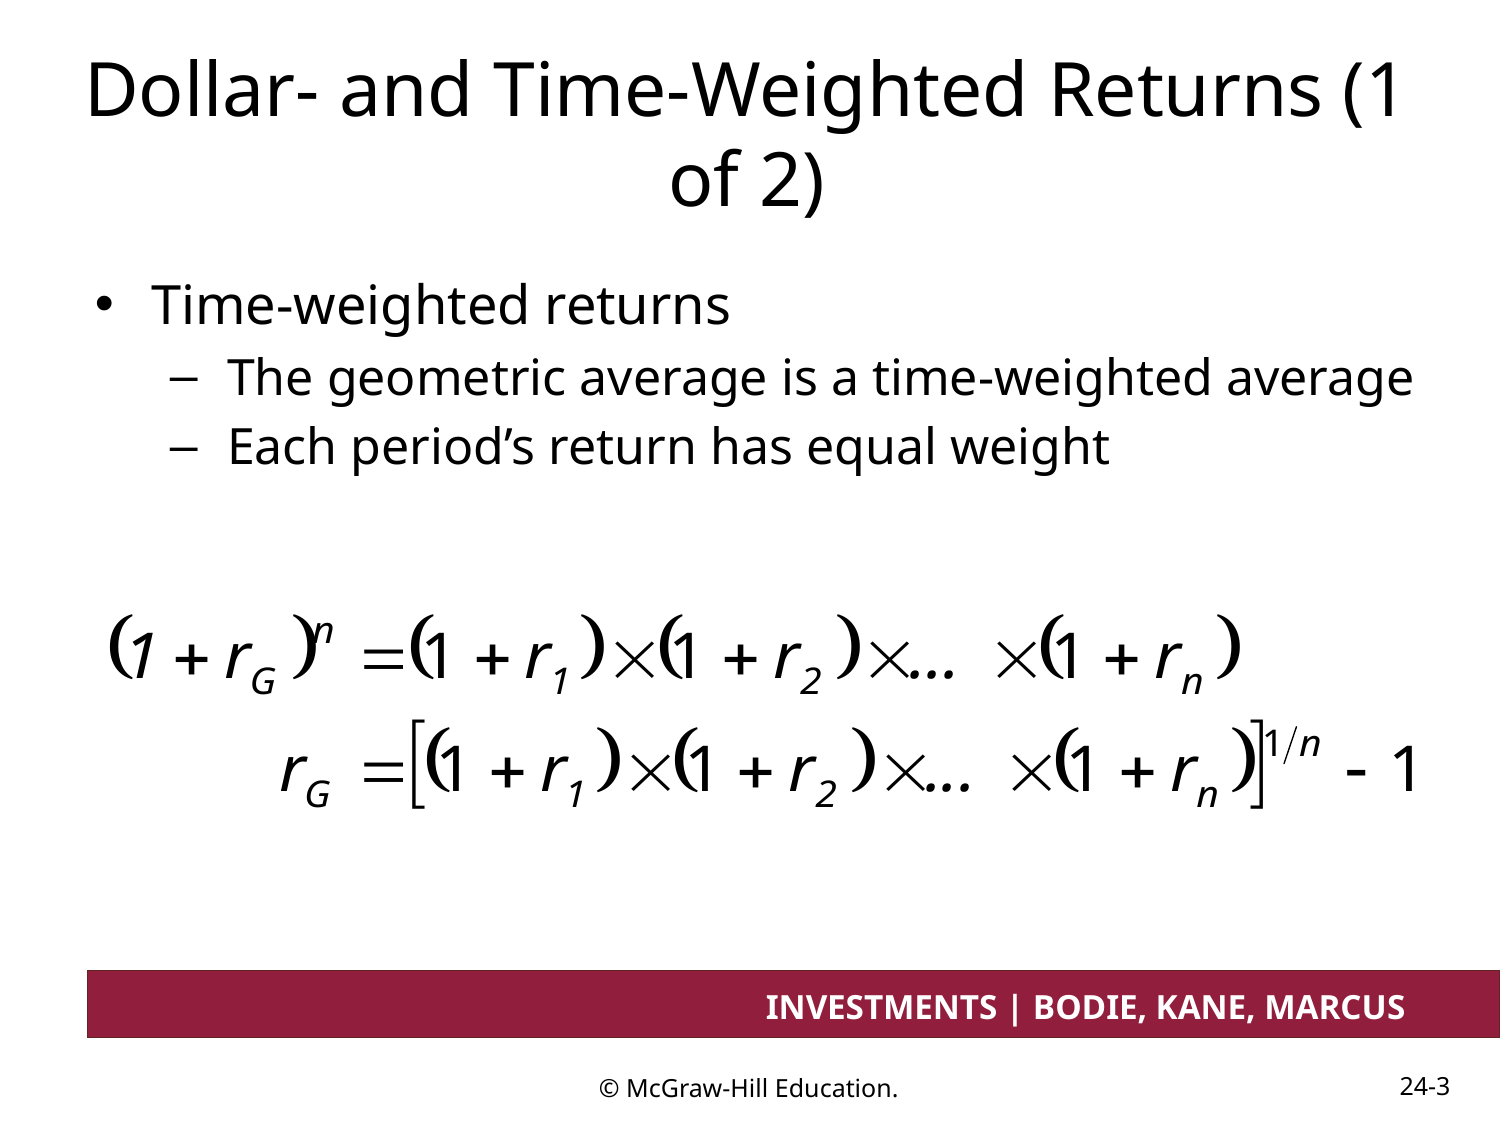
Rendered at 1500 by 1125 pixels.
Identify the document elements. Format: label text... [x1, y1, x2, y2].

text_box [98, 599, 1440, 823]
title Dollar- and Time-Weighted Returns (1 of 2) [30, 24, 1463, 238]
list Time-weighted returns The geometric average is a time-weighted average Each period’s return has equal weight [79, 262, 1438, 650]
